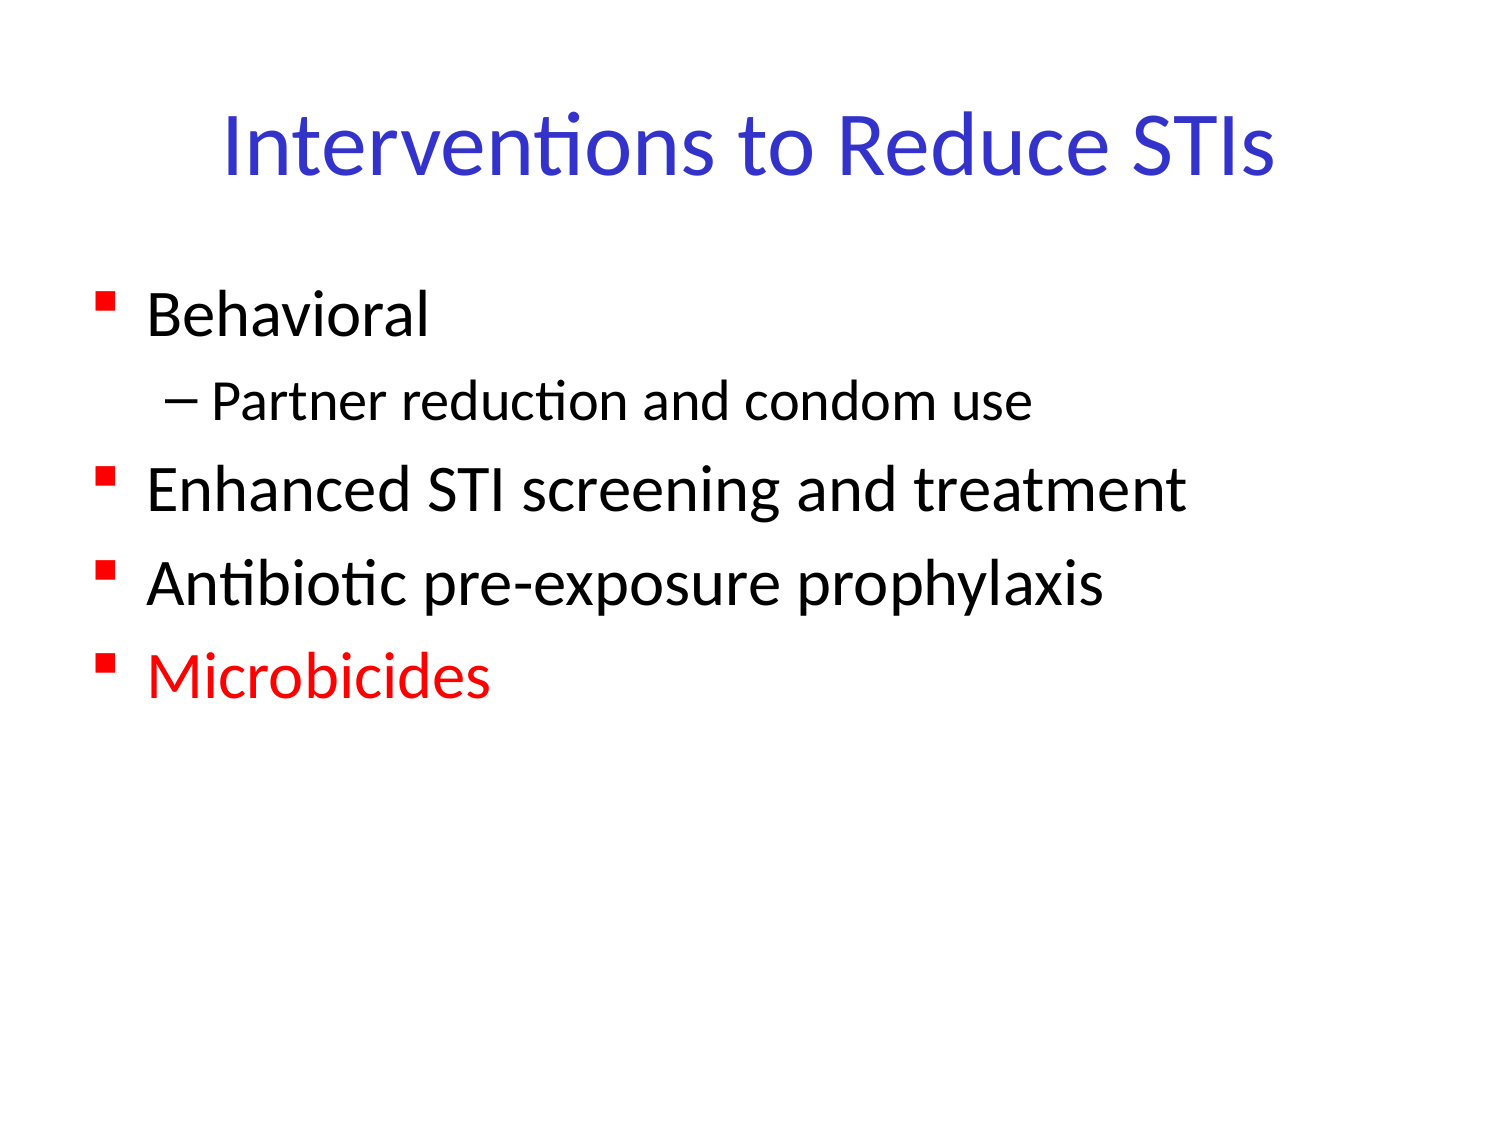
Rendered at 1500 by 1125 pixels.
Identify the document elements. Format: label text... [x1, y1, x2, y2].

title Interventions to Reduce STIs [75, 45, 1425, 233]
list Behavioral Partner reduction and condom use Enhanced STI screening and treatment Antibiotic pre-exposure prophylaxis Microbicides [75, 262, 1425, 1005]
